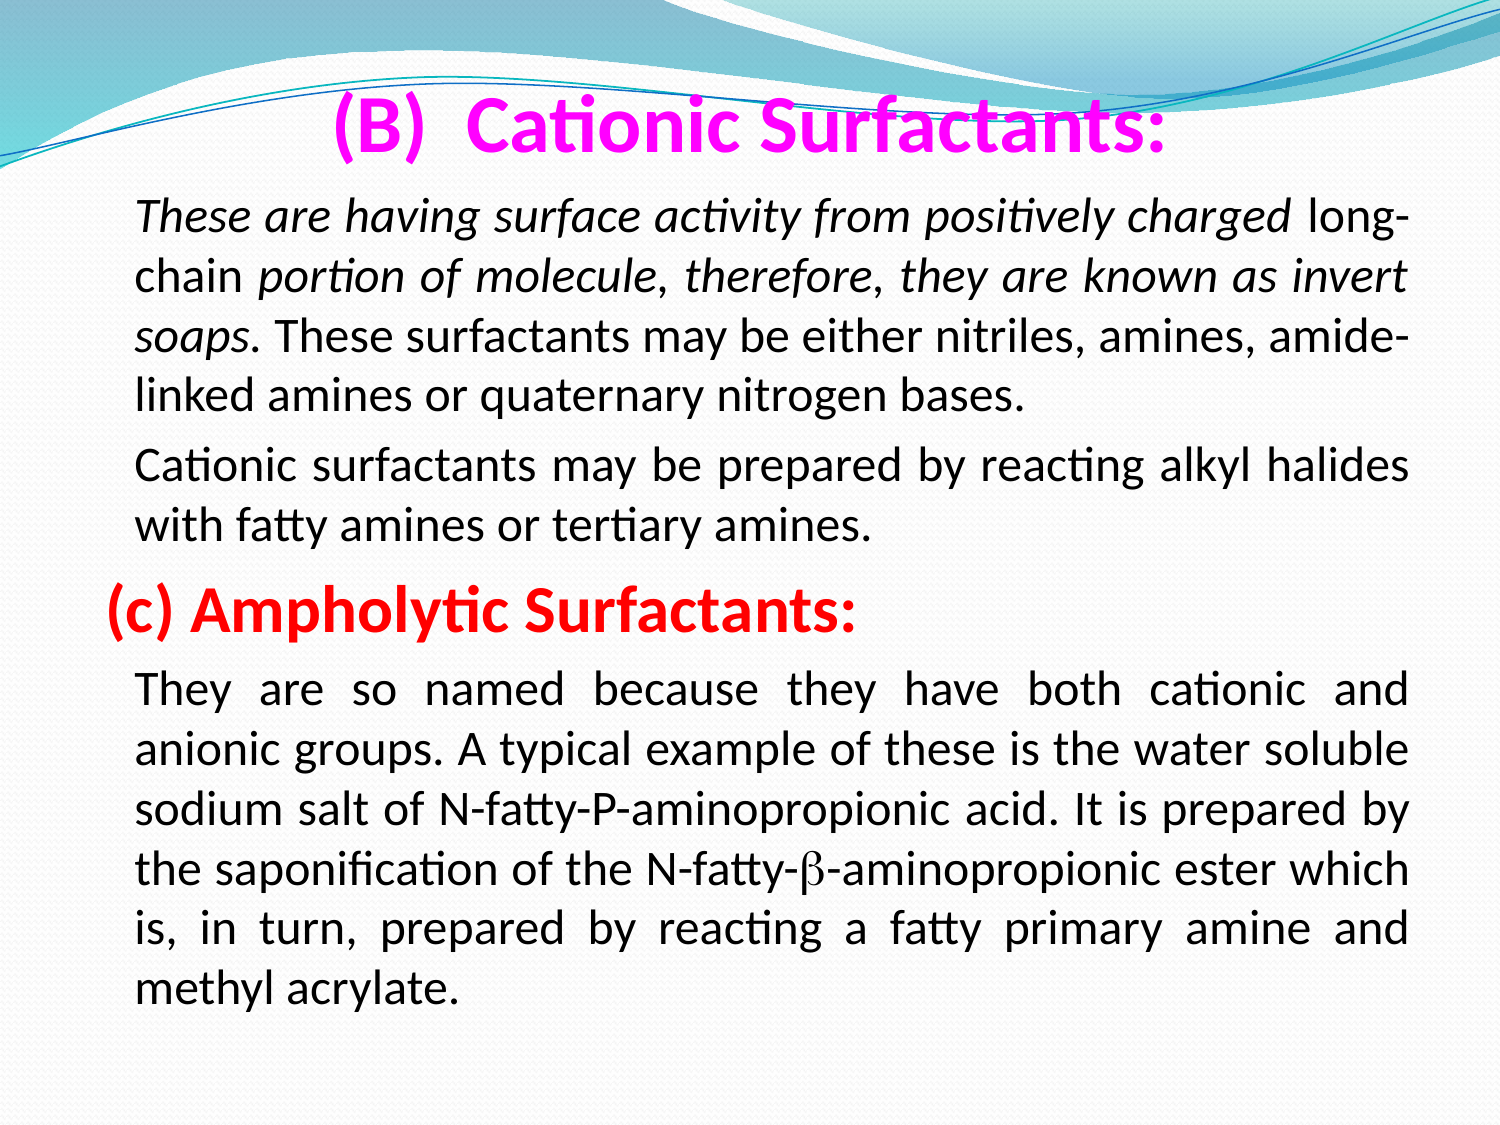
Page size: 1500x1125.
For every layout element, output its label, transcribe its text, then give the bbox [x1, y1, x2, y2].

list These are having surface activity from positively charged long-chain portion of molecule, therefore, they are known as invert soaps. These surfactants may be either nitriles, amines, amide-linked amines or quaternary nitrogen bases. Cationic surfactants may be prepared by reacting alkyl halides with fatty amines or tertiary amines. (c) Ampholytic Surfactants: They are so named because they have both cationic and anionic groups. A typical example of these is the water soluble sodium salt of N-fatty-P-aminopropionic acid. It is prepared by the saponification of the N-fatty--aminopropionic ester which is, in turn, prepared by reacting a fatty primary amine and methyl acrylate. [75, 174, 1425, 1038]
title (B) Cationic Surfactants: [75, 62, 1425, 174]
